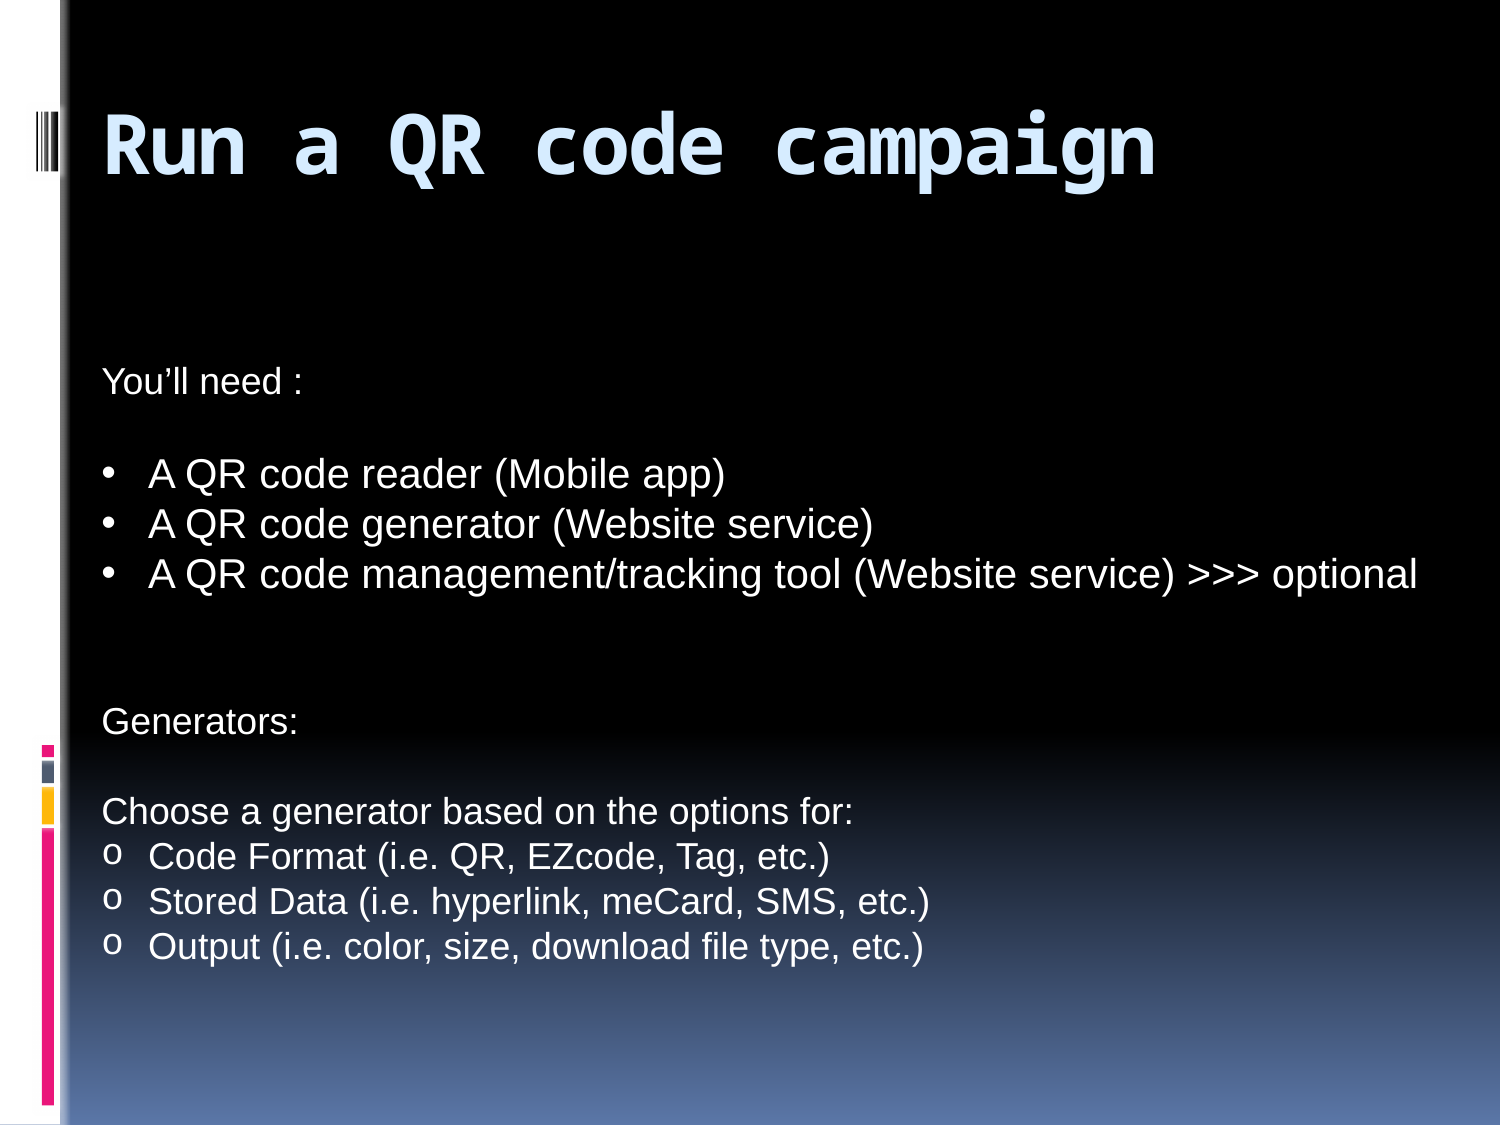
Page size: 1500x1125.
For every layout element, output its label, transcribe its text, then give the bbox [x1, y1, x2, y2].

text_box You’ll need : A QR code reader (Mobile app) A QR code generator (Website service) A QR code management/tracking tool (Website service) >>> optional Generators: Choose a generator based on the options for: Code Format (i.e. QR, EZcode, Tag, etc.) Stored Data (i.e. hyperlink, meCard, SMS, etc.) Output (i.e. color, size, download file type, etc.) [86, 349, 1500, 975]
title Run a QR code campaign [86, 83, 1471, 234]
